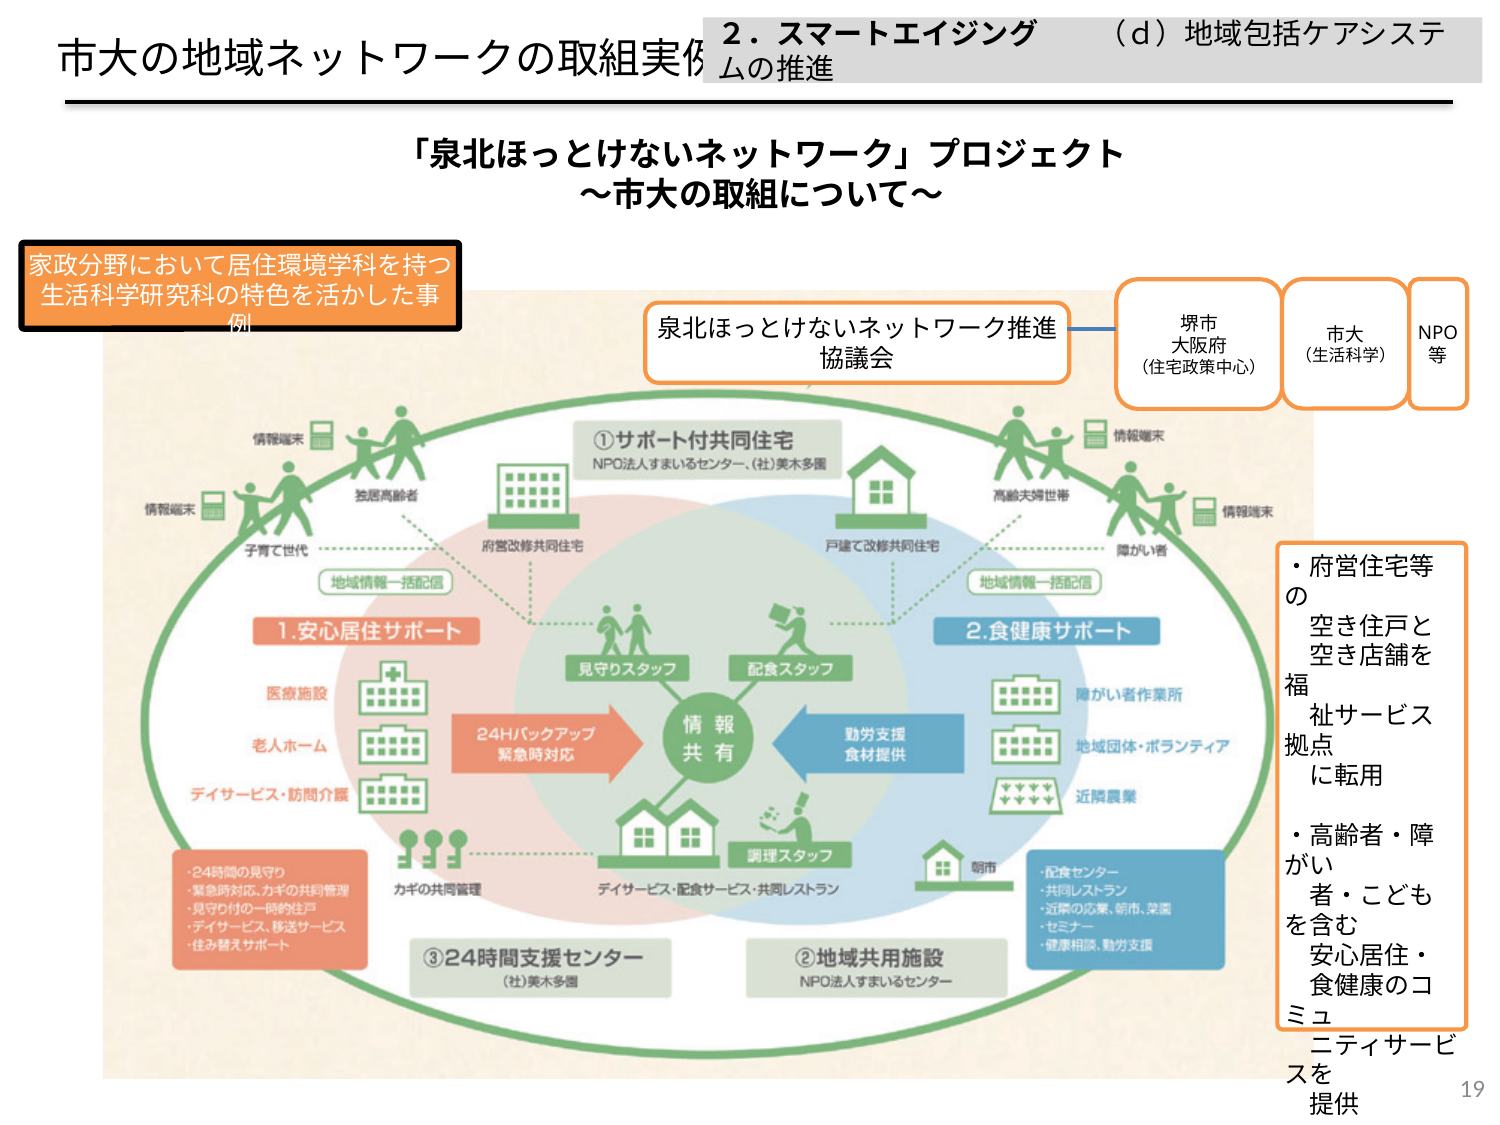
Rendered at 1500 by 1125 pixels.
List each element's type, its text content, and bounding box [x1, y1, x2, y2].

text_box 市大の地域ネットワークの取組実例 [41, 24, 841, 90]
picture [102, 290, 1315, 1079]
text_box 「泉北ほっとけないネットワーク」プロジェクト ～市大の取組について～ [100, 125, 1424, 220]
text_box ２．スマートエイジング （ｄ）地域包括ケアシステムの推進 [701, 15, 1484, 85]
text_box ・府営住宅等の 空き住戸と 空き店舗を福 祉サービス拠点 に転用 ・高齢者・障がい 者・こどもを含む 安心居住・ 食健康のコミュ ニティサービスを 提供 ・ニュータウン再生 のモデル事業 [1320, 540, 1469, 1032]
text_box 家政分野において居住環境学科を持つ 生活科学研究科の特色を活かした事例 [19, 240, 462, 331]
text_box NPO等 [1407, 276, 1470, 411]
text_box 堺市 大阪府 （住宅政策中心） [1117, 277, 1281, 289]
text_box 市大 （生活科学） [1282, 276, 1407, 411]
slide_number 19 [1149, 1057, 1500, 1118]
